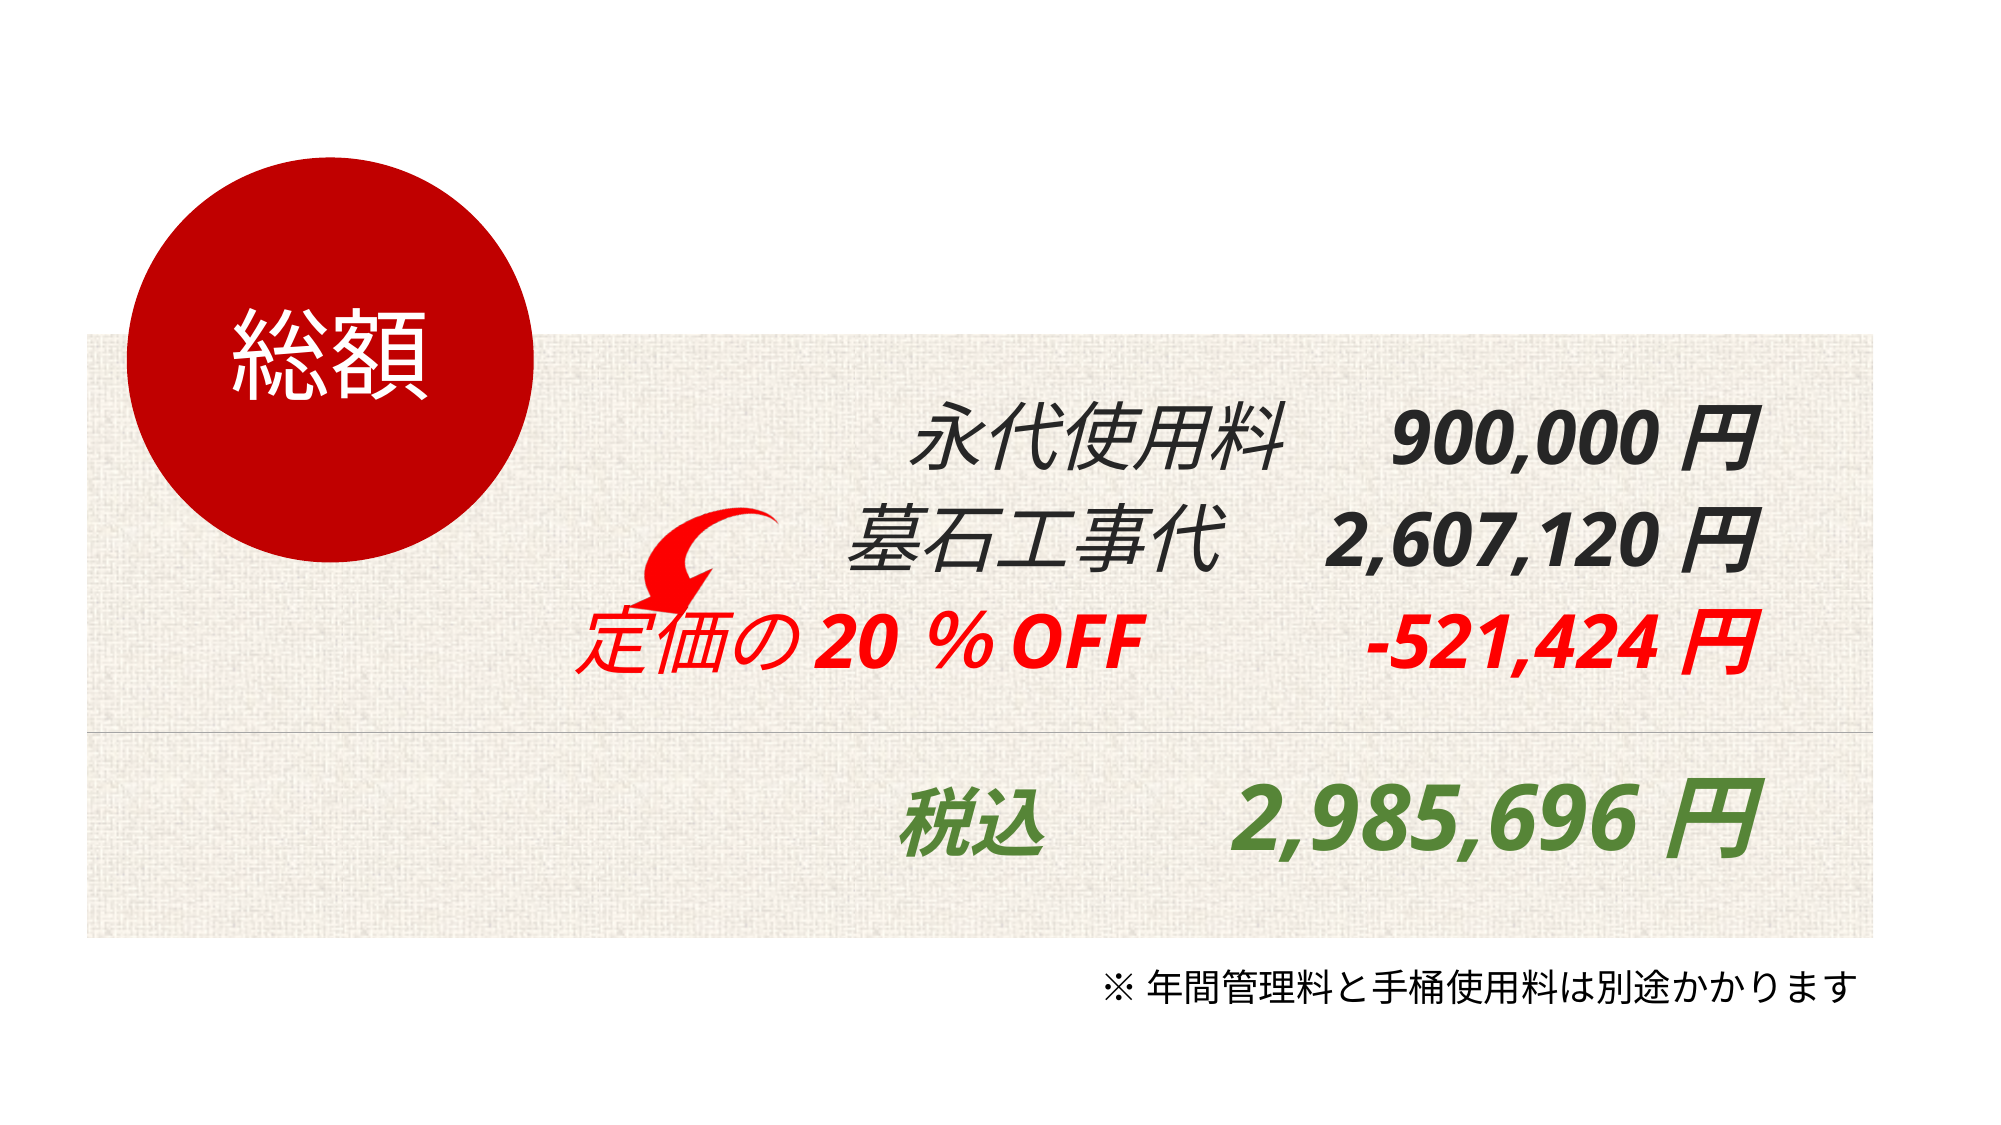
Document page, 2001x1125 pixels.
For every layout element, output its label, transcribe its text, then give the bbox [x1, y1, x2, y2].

text_box ※年間管理料と手桶使用料は別途かかります [1085, 957, 1874, 1017]
text_box 総額 [126, 157, 534, 563]
picture [593, 471, 810, 654]
text_box 税込 2,985,696円 [856, 751, 1768, 877]
subtitle 永代使用料 900,000円 墓石工事代 2,607,120円 定価の20％OFF -521,424円 [555, 392, 1768, 732]
text_box [87, 733, 1874, 938]
text_box [87, 334, 1874, 732]
